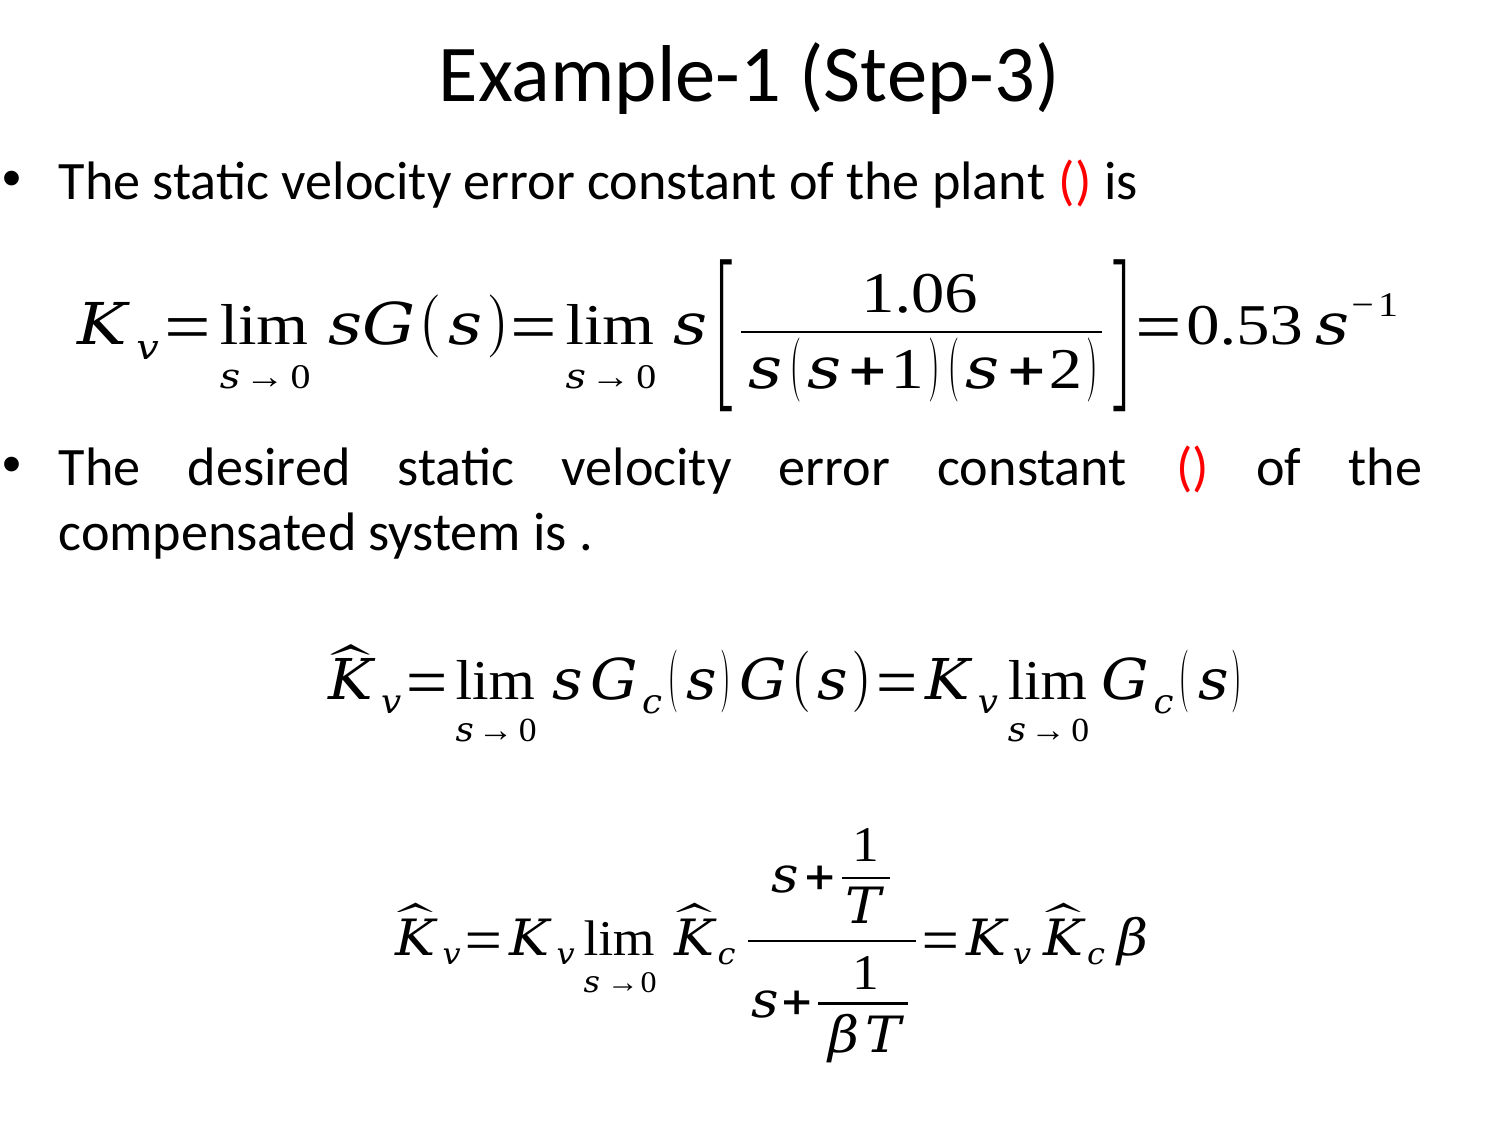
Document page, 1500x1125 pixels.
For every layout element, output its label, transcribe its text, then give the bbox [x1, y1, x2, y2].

title Example-1 (Step-3) [75, 12, 1425, 125]
